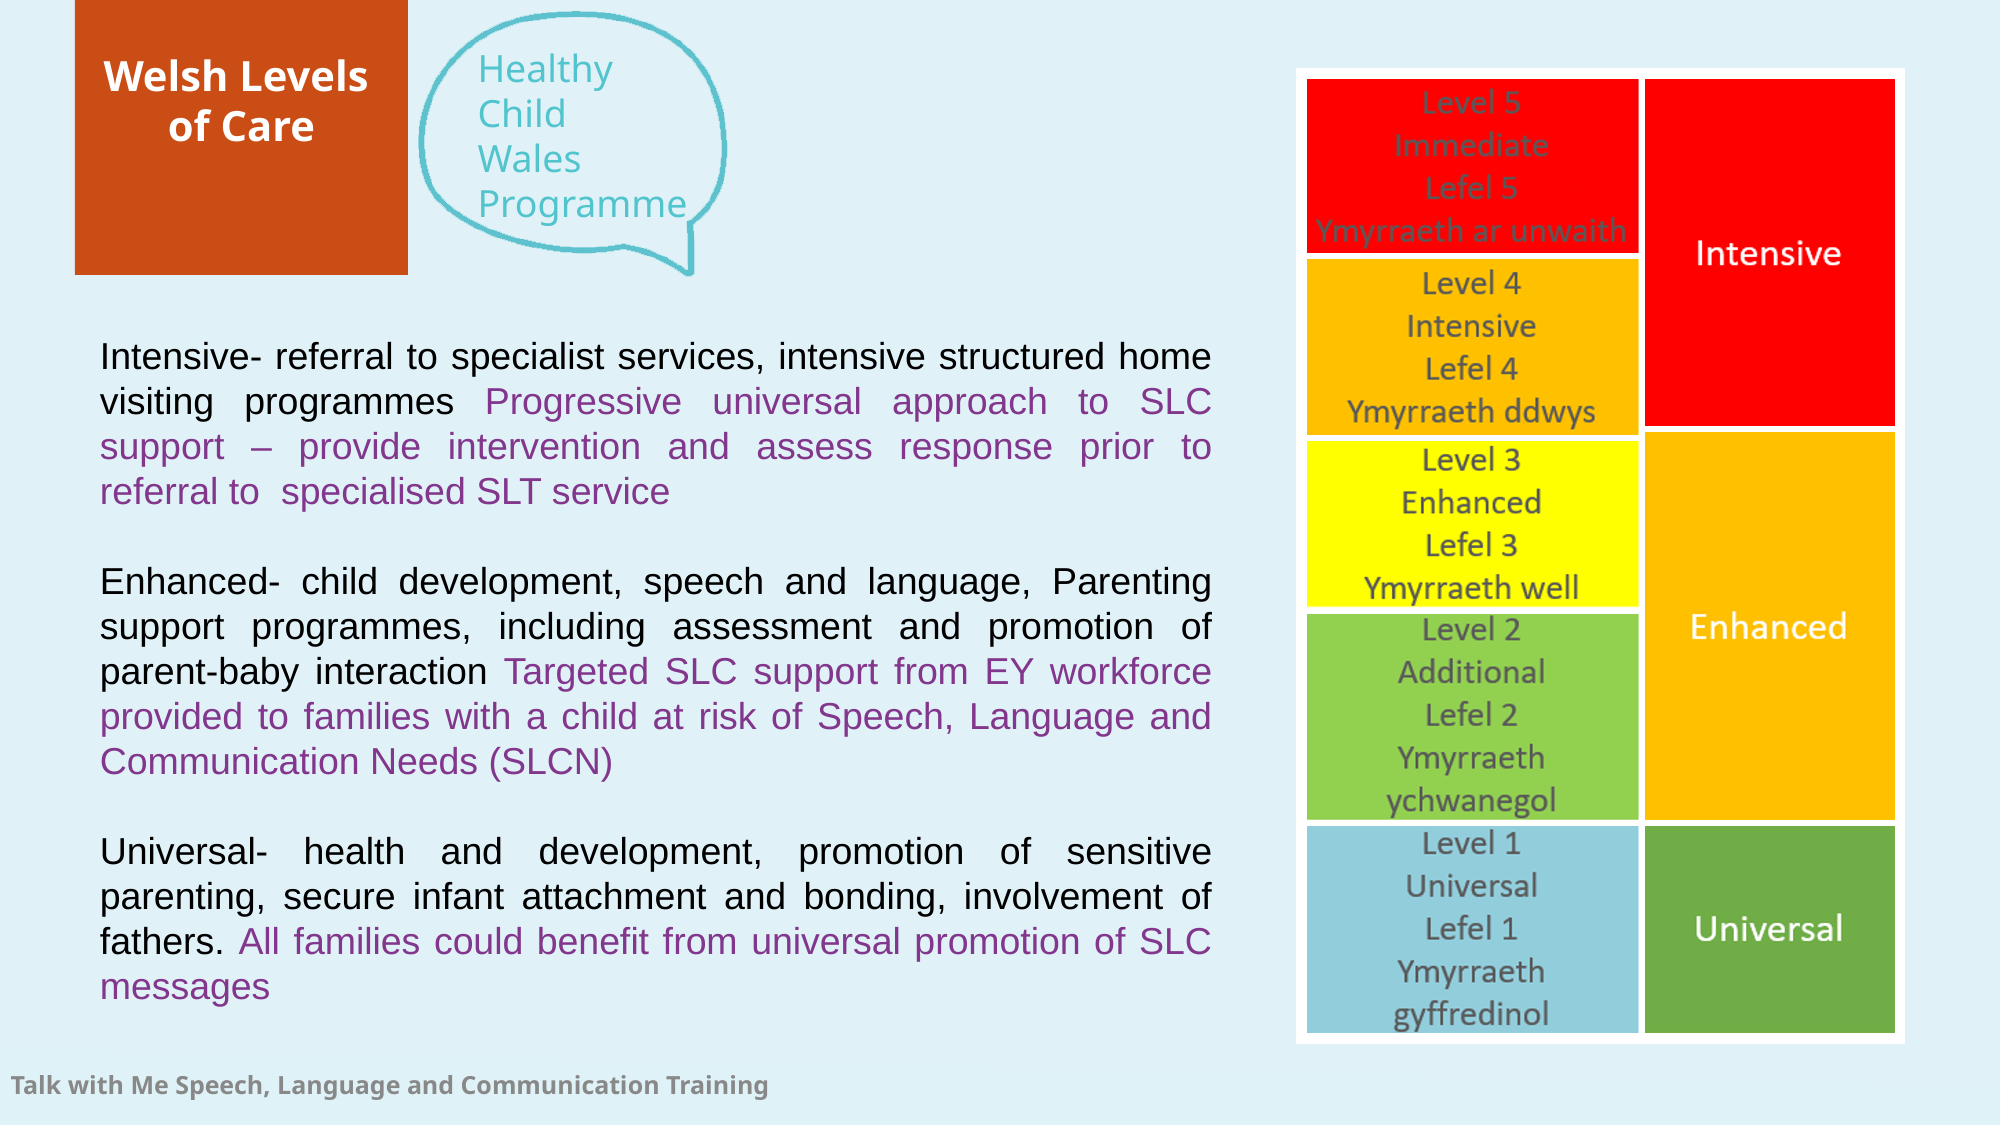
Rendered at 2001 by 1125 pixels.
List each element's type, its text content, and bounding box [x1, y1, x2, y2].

text_box [74, 0, 394, 275]
picture [399, 0, 738, 338]
title Welsh Levels of Care [75, 50, 394, 238]
list Intensive- referral to specialist services, intensive structured home visiting programmes Progressive universal approach to SLC support – provide intervention and assess response prior to referral to specialised SLT service Enhanced- child development, speech and language, Parenting support programmes, including assessment and promotion of parent-baby interaction Targeted SLC support from EY workforce provided to families with a child at risk of Speech, Language and Communication Needs (SLCN) Universal- health and development, promotion of sensitive parenting, secure infant attachment and bonding, involvement of fathers. All families could benefit from universal promotion of SLC messages [99, 332, 1213, 1008]
picture [1296, 68, 1905, 1044]
footer Talk with Me Speech, Language and Communication Training [10, 1069, 799, 1125]
